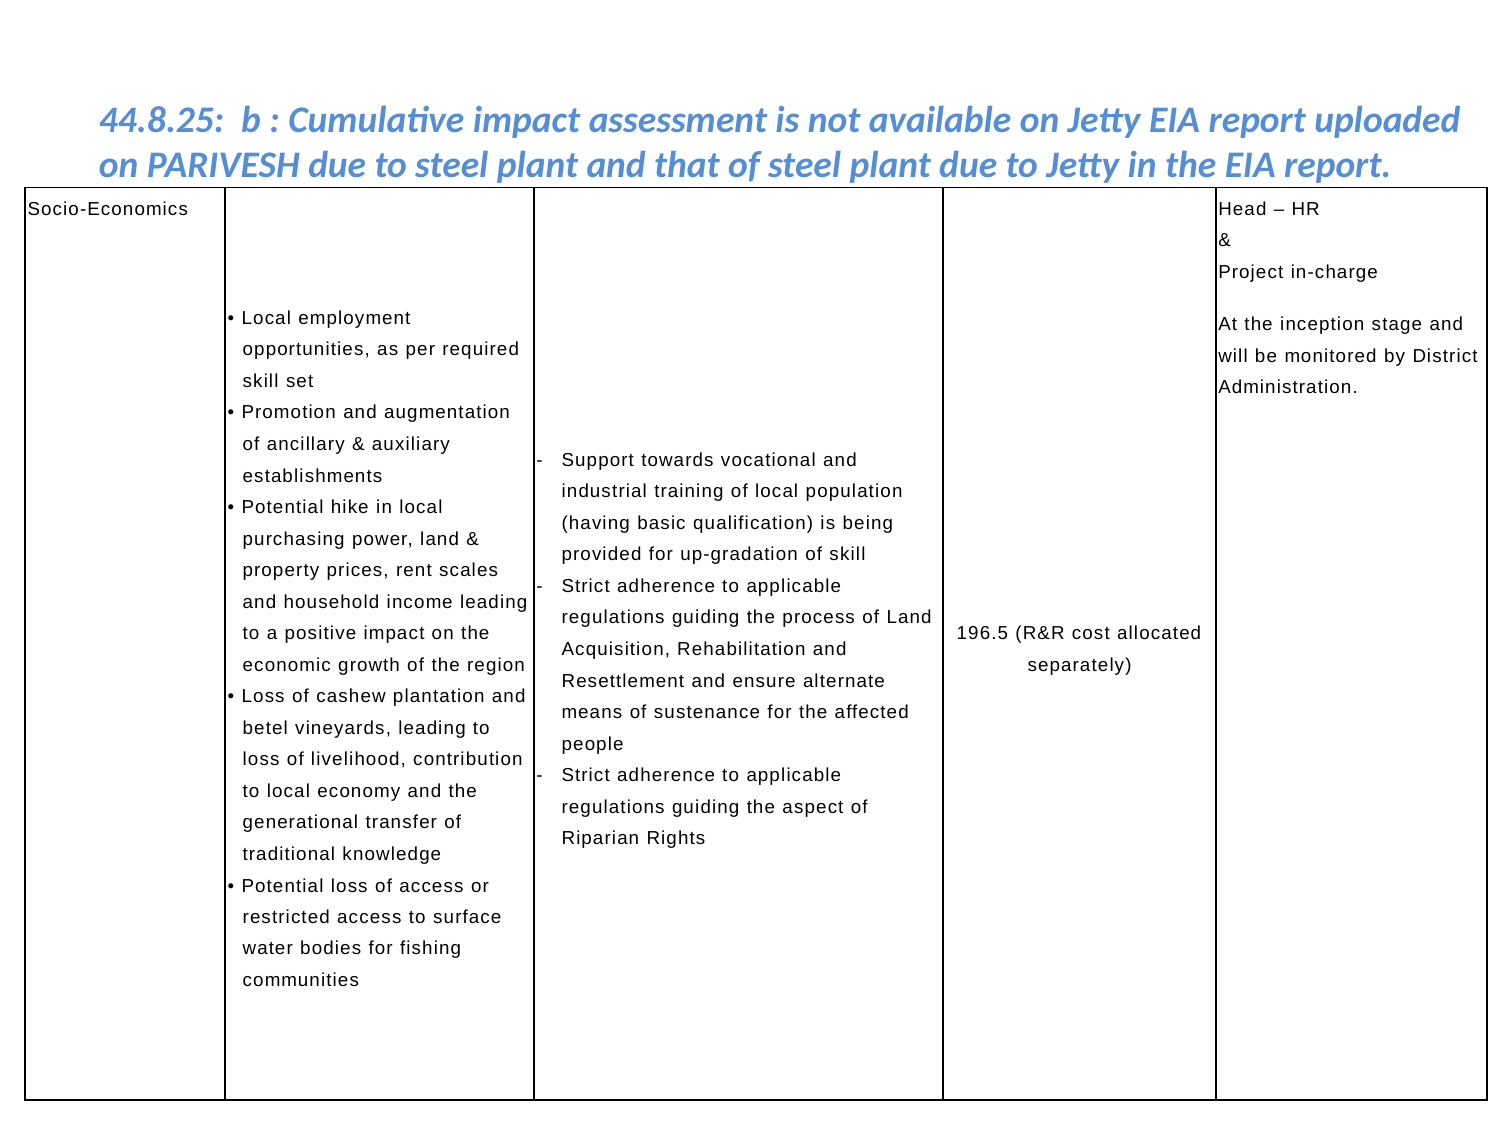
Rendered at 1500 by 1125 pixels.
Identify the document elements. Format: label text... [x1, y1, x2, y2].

table_header Head – HR & Project in-charge At the inception stage and will be monitored by District Administration. [1217, 188, 1486, 1099]
table_header - Support towards vocational and industrial training of local population (having basic qualification) is being provided for up-gradation of skill - Strict adherence to applicable regulations guiding the process of Land Acquisition, Rehabilitation and Resettlement and ensure alternate means of sustenance for the affected people - Strict adherence to applicable regulations guiding the aspect of Riparian Rights [535, 188, 942, 1099]
table_header Socio-Economics [26, 188, 224, 1099]
table_header • Local employment opportunities, as per required skill set • Promotion and augmentation of ancillary & auxiliary establishments • Potential hike in local purchasing power, land & property prices, rent scales and household income leading to a positive impact on the economic growth of the region • Loss of cashew plantation and betel vineyards, leading to loss of livelihood, contribution to local economy and the generational transfer of traditional knowledge • Potential loss of access or restricted access to surface water bodies for fishing communities [226, 188, 533, 1099]
text_box 44.8.25: b : Cumulative impact assessment is not available on Jetty EIA report uploaded on PARIVESH due to steel plant and that of steel plant due to Jetty in the EIA report. [84, 87, 1498, 193]
table_header 196.5 (R&R cost allocated separately) [944, 188, 1215, 1099]
